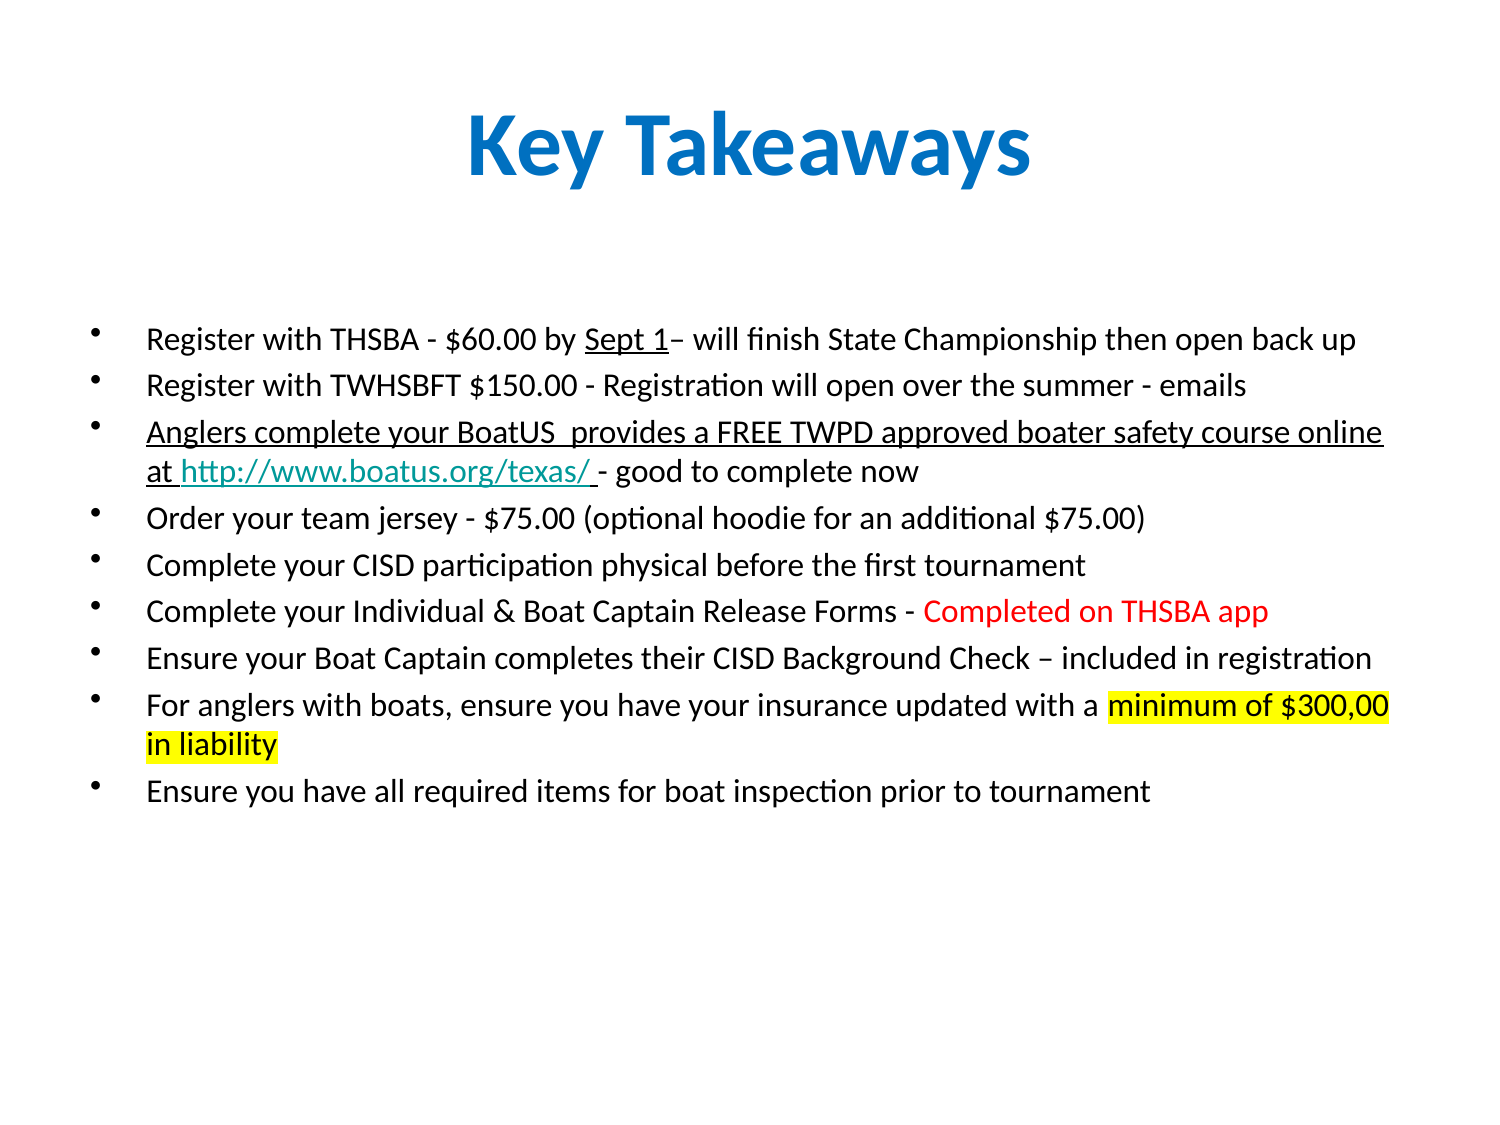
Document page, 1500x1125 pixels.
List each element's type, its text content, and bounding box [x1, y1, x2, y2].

title Key Takeaways [75, 45, 1425, 233]
list Register with THSBA - $60.00 by Sept 1– will finish State Championship then open back up Register with TWHSBFT $150.00 - Registration will open over the summer - emails Anglers complete your BoatUS provides a FREE TWPD approved boater safety course online at http://www.boatus.org/texas/ - good to complete now Order your team jersey - $75.00 (optional hoodie for an additional $75.00) Complete your CISD participation physical before the first tournament Complete your Individual & Boat Captain Release Forms - Completed on THSBA app Ensure your Boat Captain completes their CISD Background Check – included in registration For anglers with boats, ensure you have your insurance updated with a minimum of $300,00 in liability Ensure you have all required items for boat inspection prior to tournament [75, 262, 1425, 1005]
